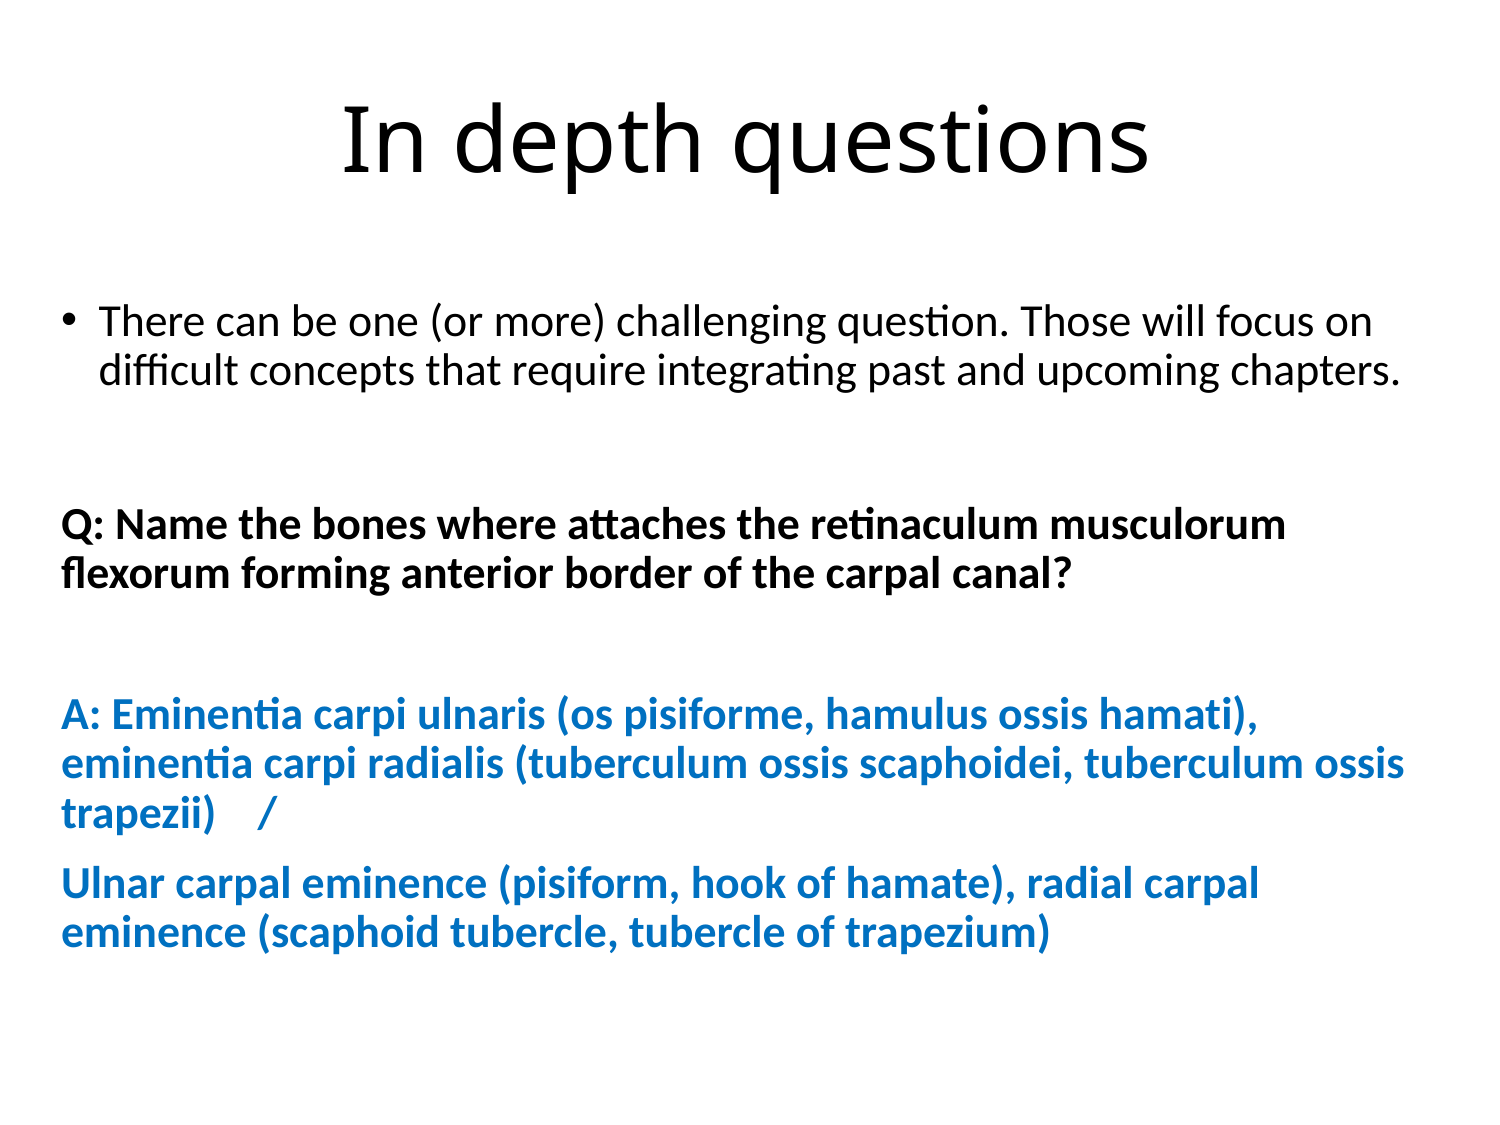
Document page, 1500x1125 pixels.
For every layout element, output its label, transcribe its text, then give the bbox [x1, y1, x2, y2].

title In depth questions [99, 60, 1394, 225]
list There can be one (or more) challenging question. Those will focus on difficult concepts that require integrating past and upcoming chapters. Q: Name the bones where attaches the retinaculum musculorum flexorum forming anterior border of the carpal canal? A: Eminentia carpi ulnaris (os pisiforme, hamulus ossis hamati), eminentia carpi radialis (tuberculum ossis scaphoidei, tuberculum ossis trapezii) / Ulnar carpal eminence (pisiform, hook of hamate), radial carpal eminence (scaphoid tubercle, tubercle of trapezium) [45, 288, 1446, 1060]
